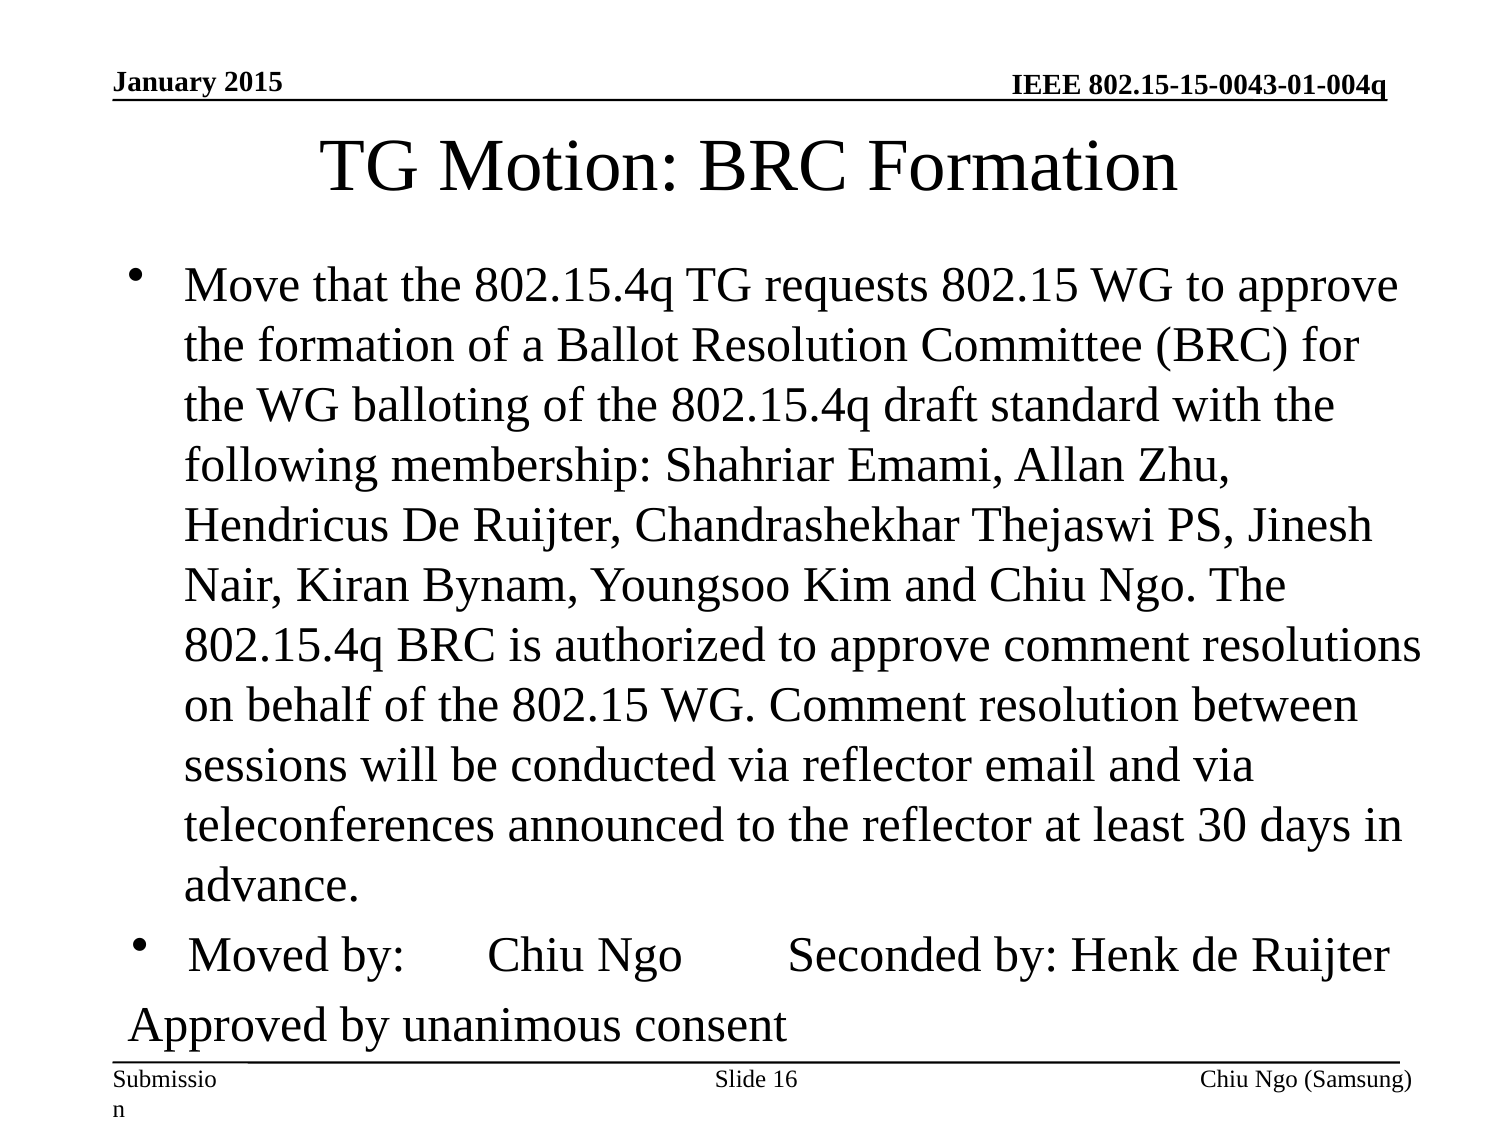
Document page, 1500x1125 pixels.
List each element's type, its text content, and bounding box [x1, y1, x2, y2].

list Move that the 802.15.4q TG requests 802.15 WG to approve the formation of a Ballot Resolution Committee (BRC) for the WG balloting of the 802.15.4q draft standard with the following membership: Shahriar Emami, Allan Zhu, Hendricus De Ruijter, Chandrashekhar Thejaswi PS, Jinesh Nair, Kiran Bynam, Youngsoo Kim and Chiu Ngo. The 802.15.4q BRC is authorized to approve comment resolutions on behalf of the 802.15 WG. Comment resolution between sessions will be conducted via reflector email and via teleconferences announced to the reflector at least 30 days in advance. Moved by: Chiu Ngo Seconded by: Henk de Ruijter Approved by unanimous consent [112, 243, 1442, 1038]
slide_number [112, 61, 376, 98]
slide_number Slide 16 [712, 1061, 800, 1093]
footer Chiu Ngo (Samsung) [899, 1061, 1413, 1124]
title TG Motion: BRC Formation [112, 113, 1388, 209]
